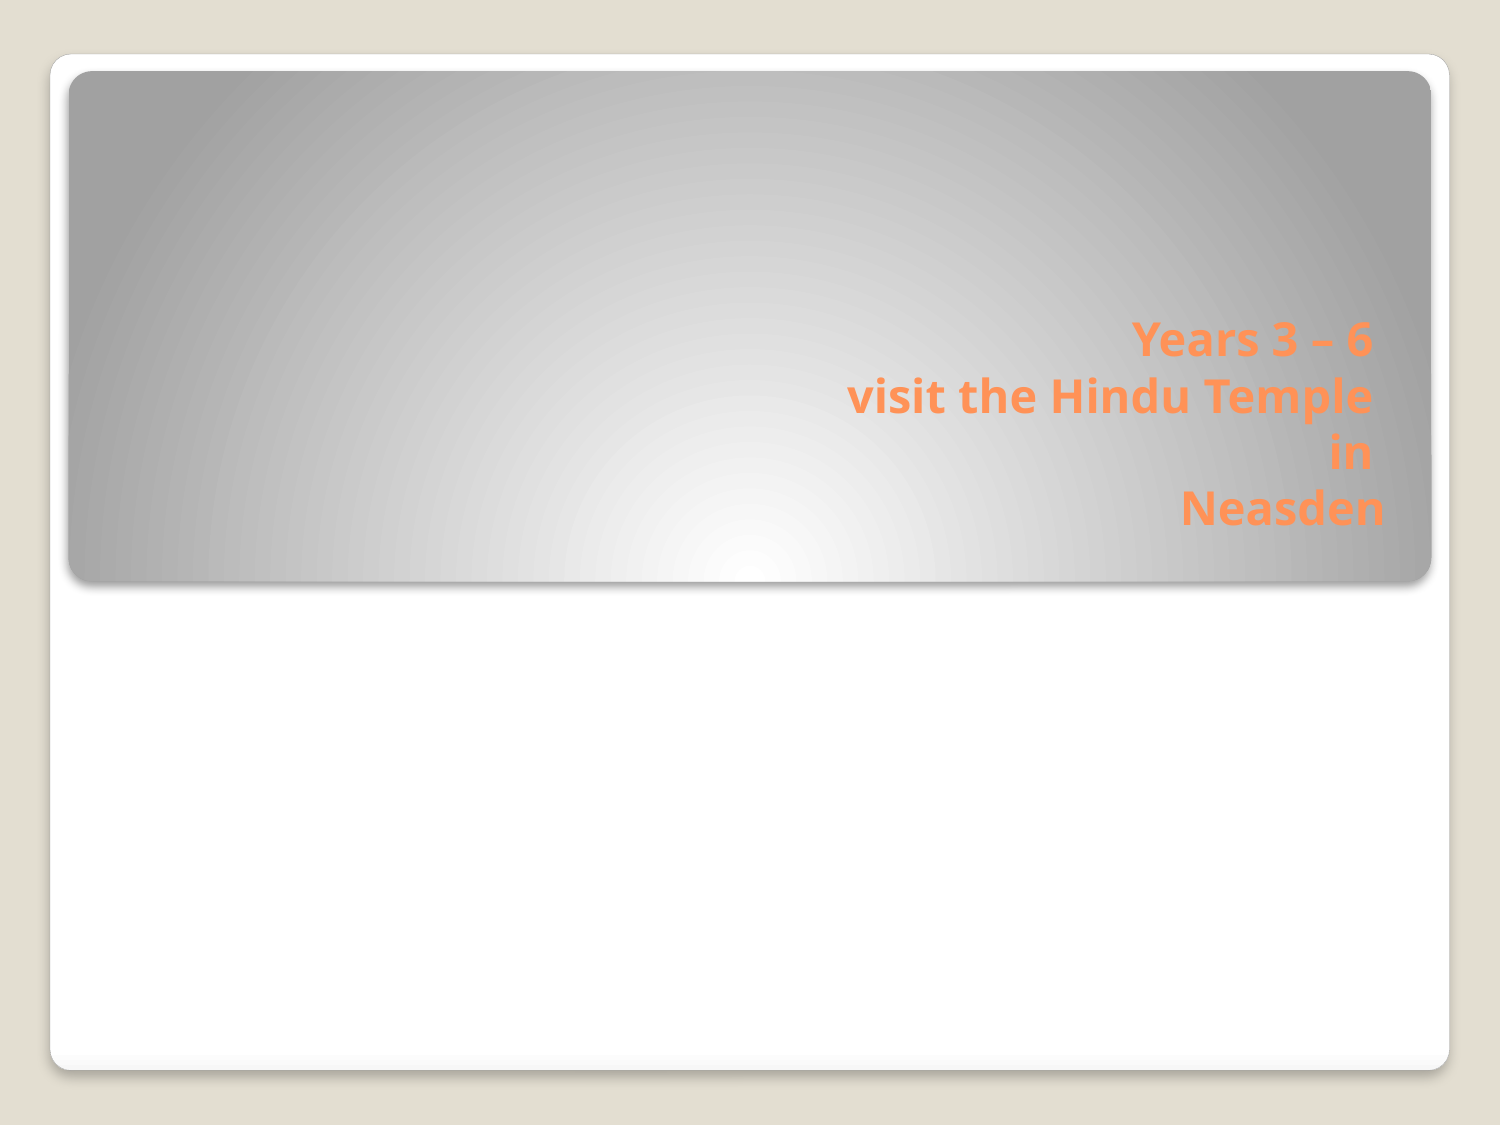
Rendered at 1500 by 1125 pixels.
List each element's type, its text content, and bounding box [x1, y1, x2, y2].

title Years 3 – 6 visit the Hindu Temple in Neasden [118, 298, 1394, 599]
